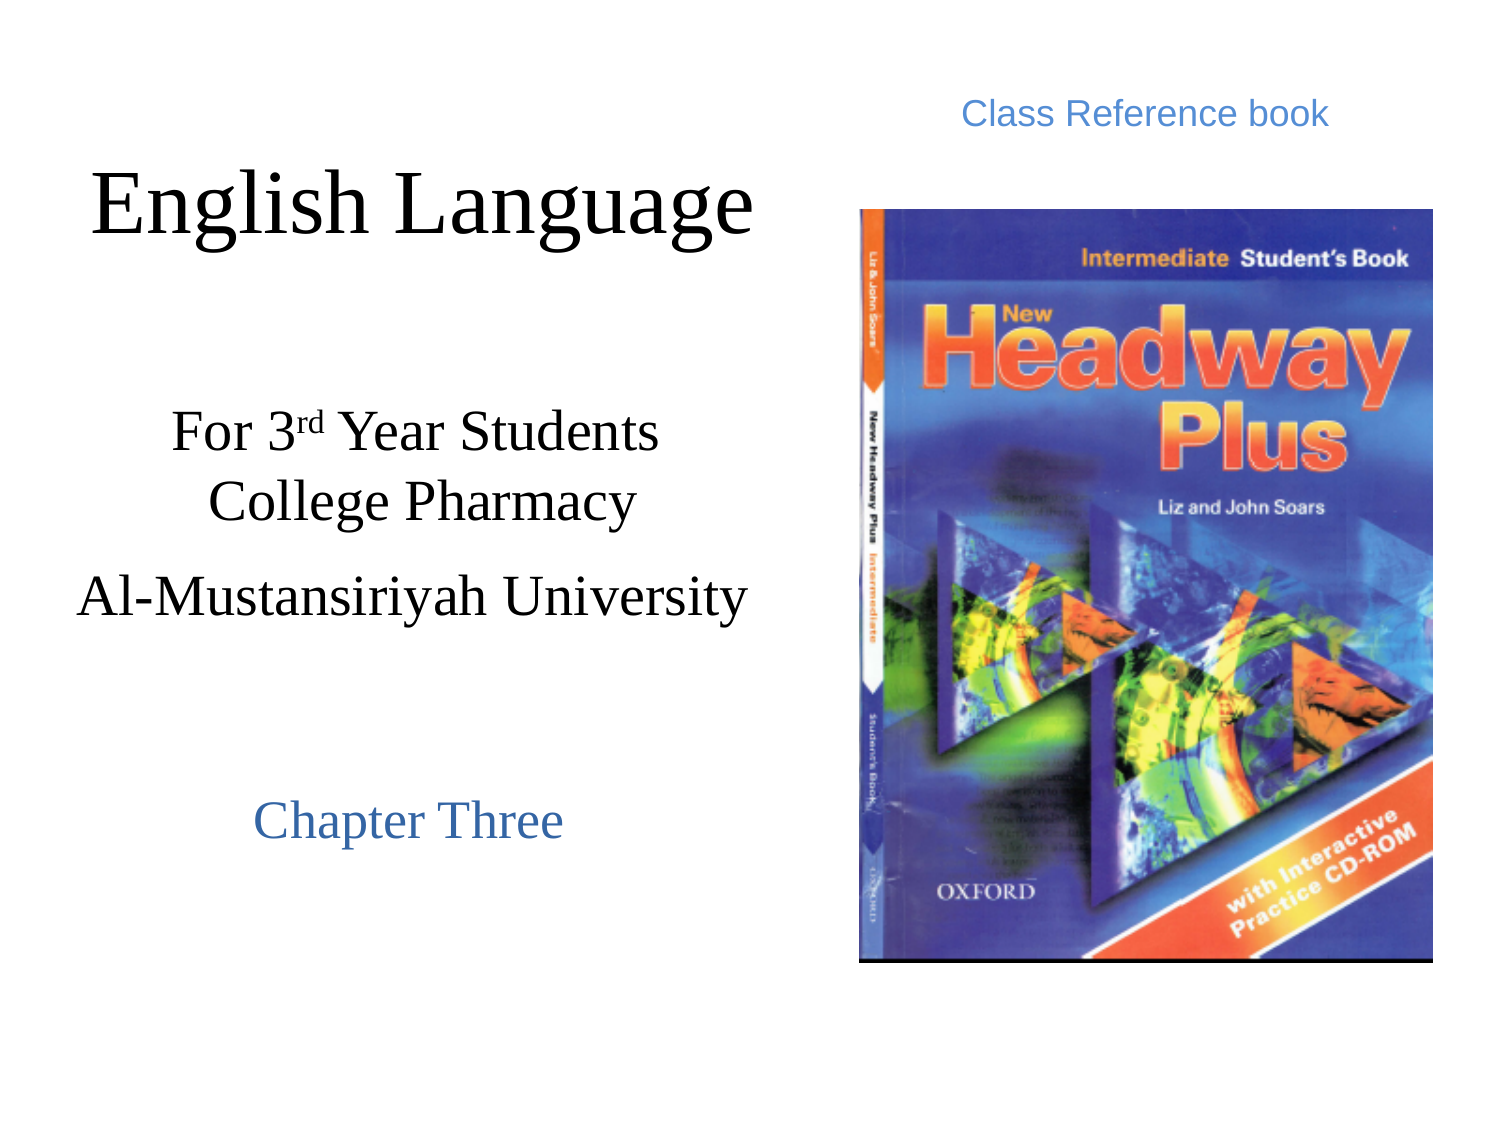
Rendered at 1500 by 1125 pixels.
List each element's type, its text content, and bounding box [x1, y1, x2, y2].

picture [858, 209, 1434, 964]
text_box Chapter Three [53, 784, 766, 850]
text_box English Language For 3rd Year Students College Pharmacy Al-Mustansiriyah University [40, 142, 807, 633]
text_box Class Reference book [871, 81, 1419, 141]
